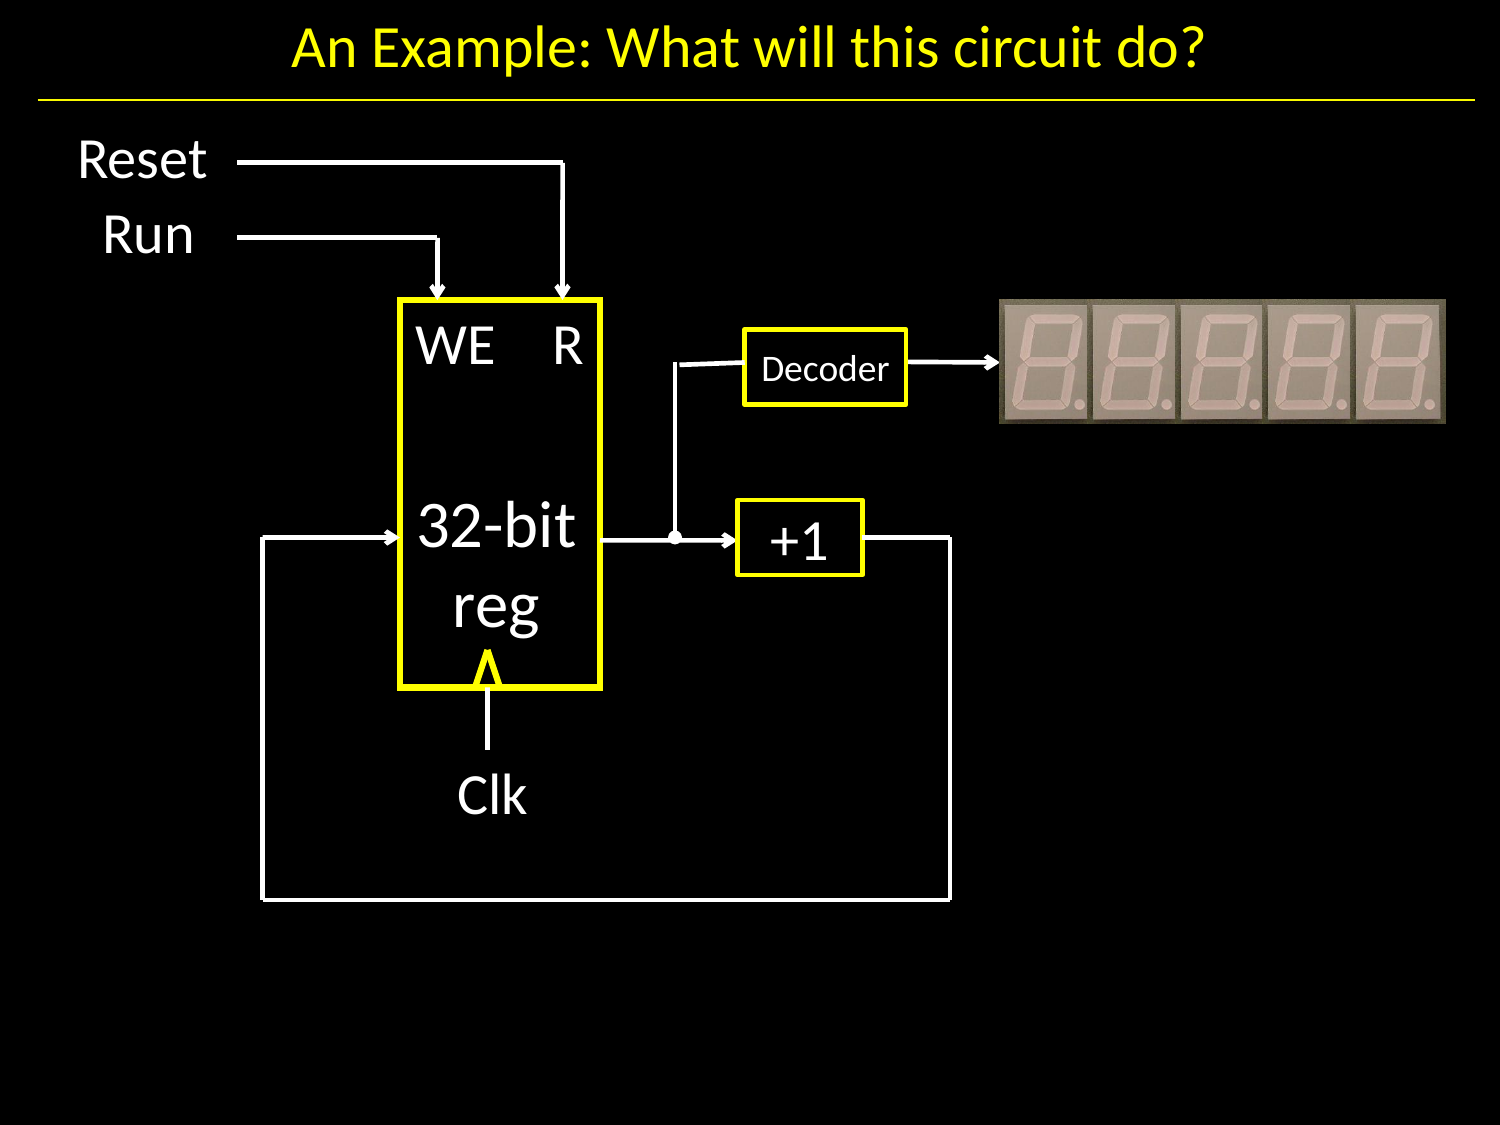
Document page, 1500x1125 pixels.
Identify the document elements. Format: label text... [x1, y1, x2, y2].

text_box Reset [62, 112, 225, 198]
text_box R [537, 287, 600, 384]
text_box [265, 530, 400, 545]
title An Example: What will this circuit do? [37, 0, 1463, 88]
text_box Clk [442, 737, 543, 834]
picture [999, 299, 1446, 425]
text_box Decoder [743, 327, 908, 407]
text_box WE [400, 287, 511, 384]
text_box +1 [735, 498, 865, 577]
text_box 32-bit reg [401, 473, 592, 648]
text_box [399, 299, 600, 688]
text_box Run [87, 198, 212, 273]
